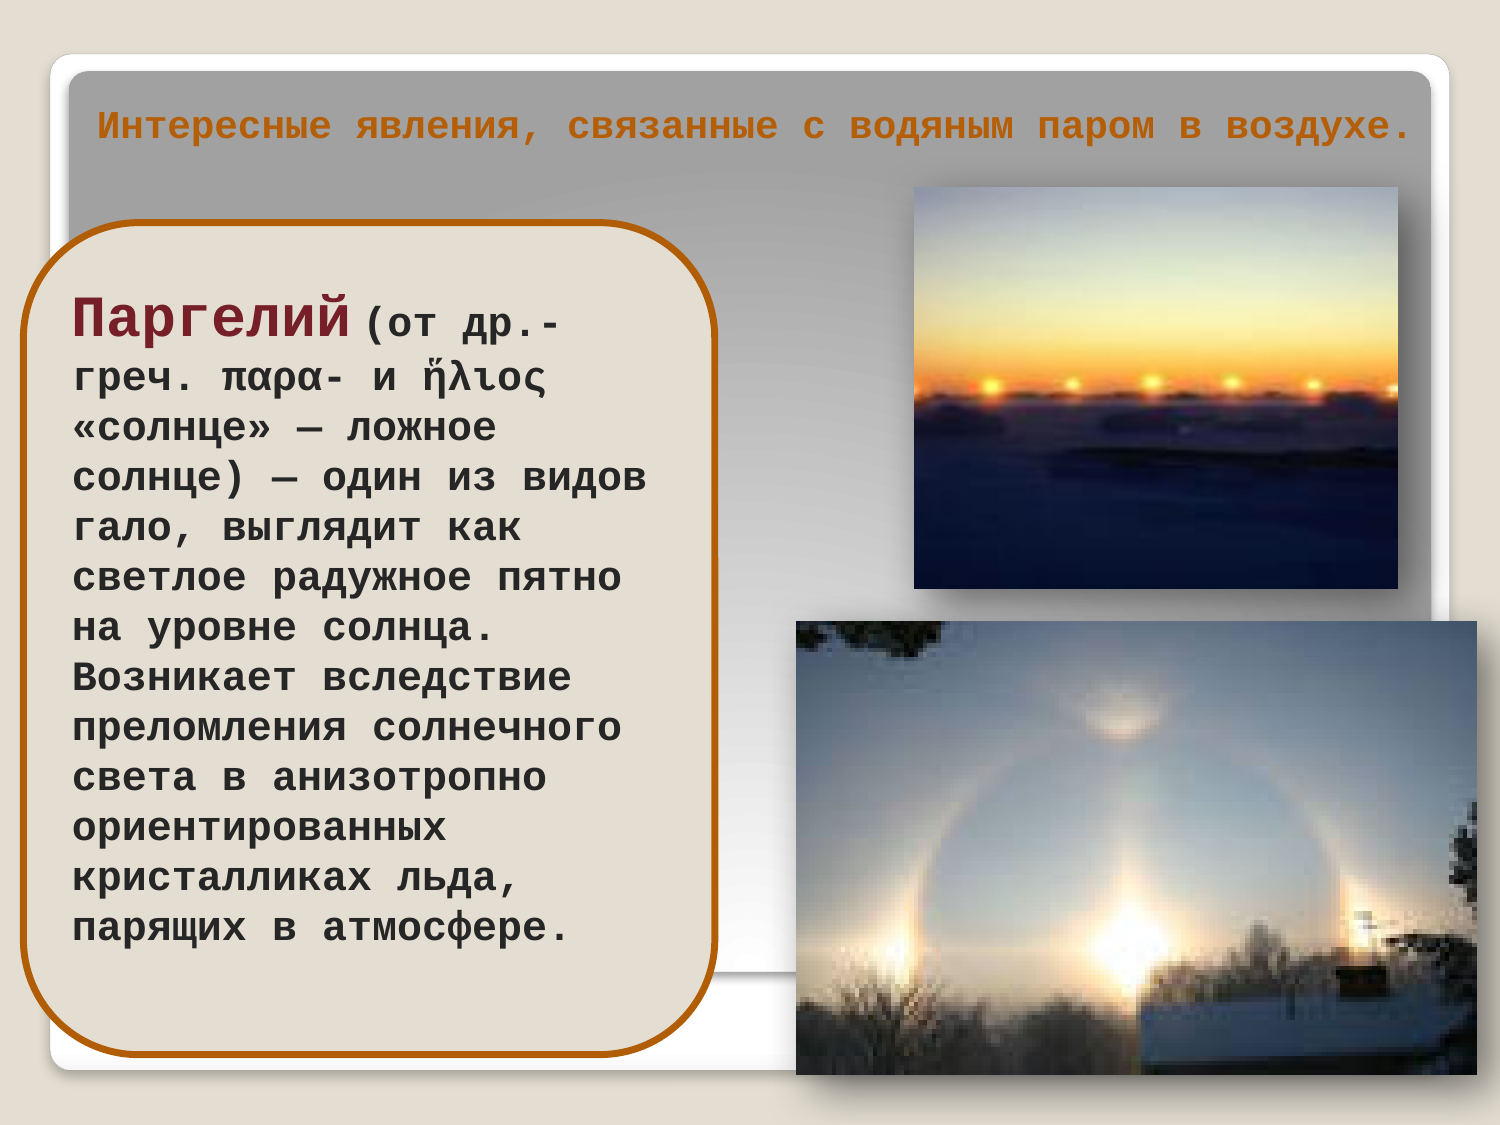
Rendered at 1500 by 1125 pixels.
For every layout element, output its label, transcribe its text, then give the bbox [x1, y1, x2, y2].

title Интересные явления, связанные с водяным паром в воздухе. [82, 46, 1432, 155]
text_box Паргелий (от др.-греч. παρα- и ἥλιος «солнце» — ложное солнце) — один из видов гало, выглядит как светлое радужное пятно на уровне солнца. Возникает вследствие преломления солнечного света в анизотропно ориентированных кристалликах льда, парящих в атмосфере. [19, 219, 719, 1059]
picture [796, 620, 1477, 1075]
picture [913, 187, 1398, 590]
text_box [23, 210, 844, 1090]
